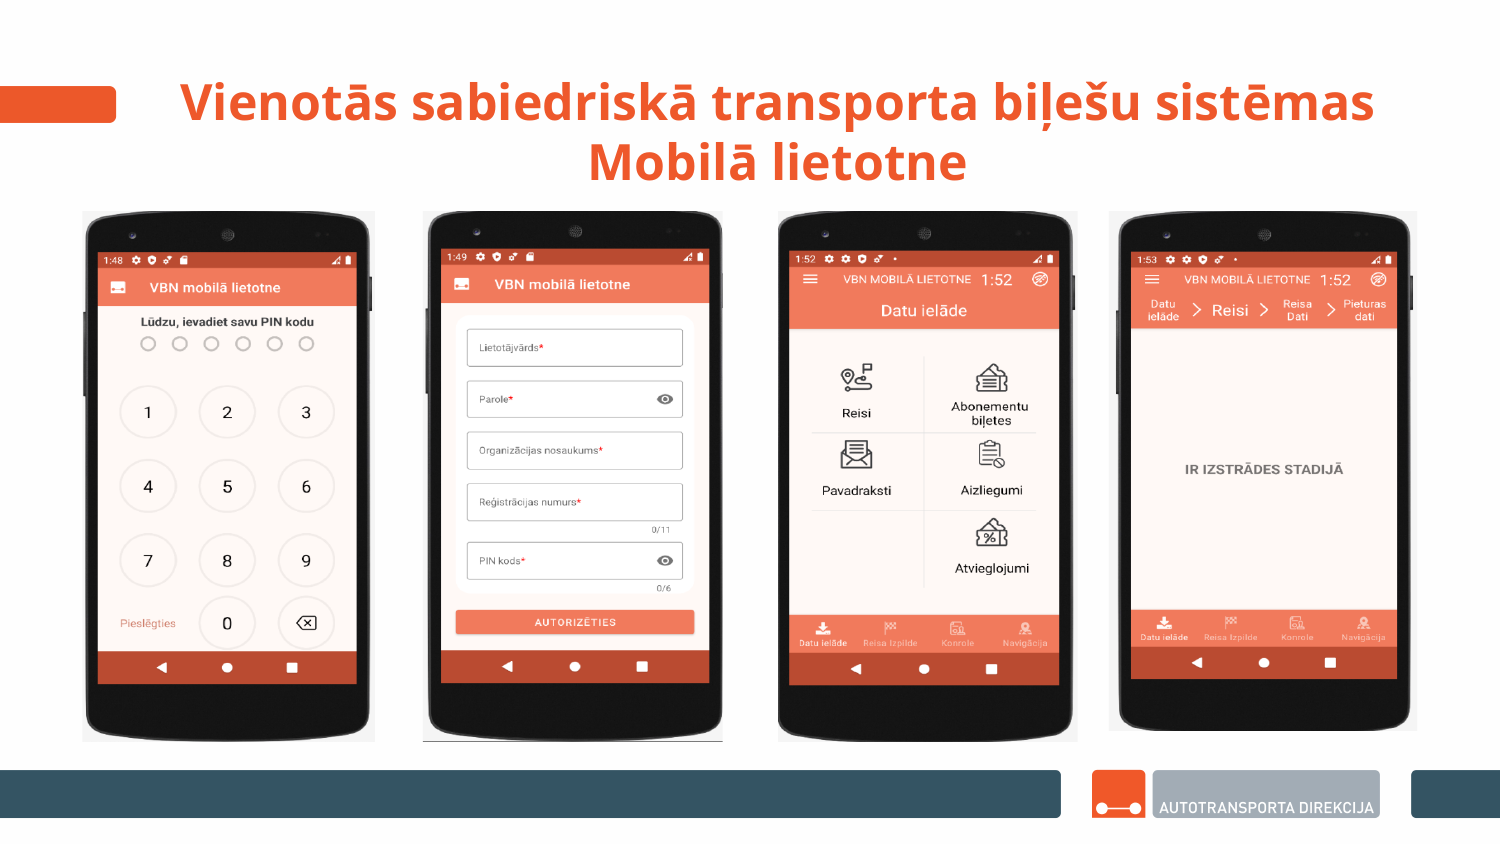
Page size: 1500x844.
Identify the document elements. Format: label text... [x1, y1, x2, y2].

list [82, 211, 375, 742]
picture [0, 0, 1500, 844]
title Vienotās sabiedriskā transporta biļešu sistēmas Mobilā lietotne [144, 63, 1412, 214]
